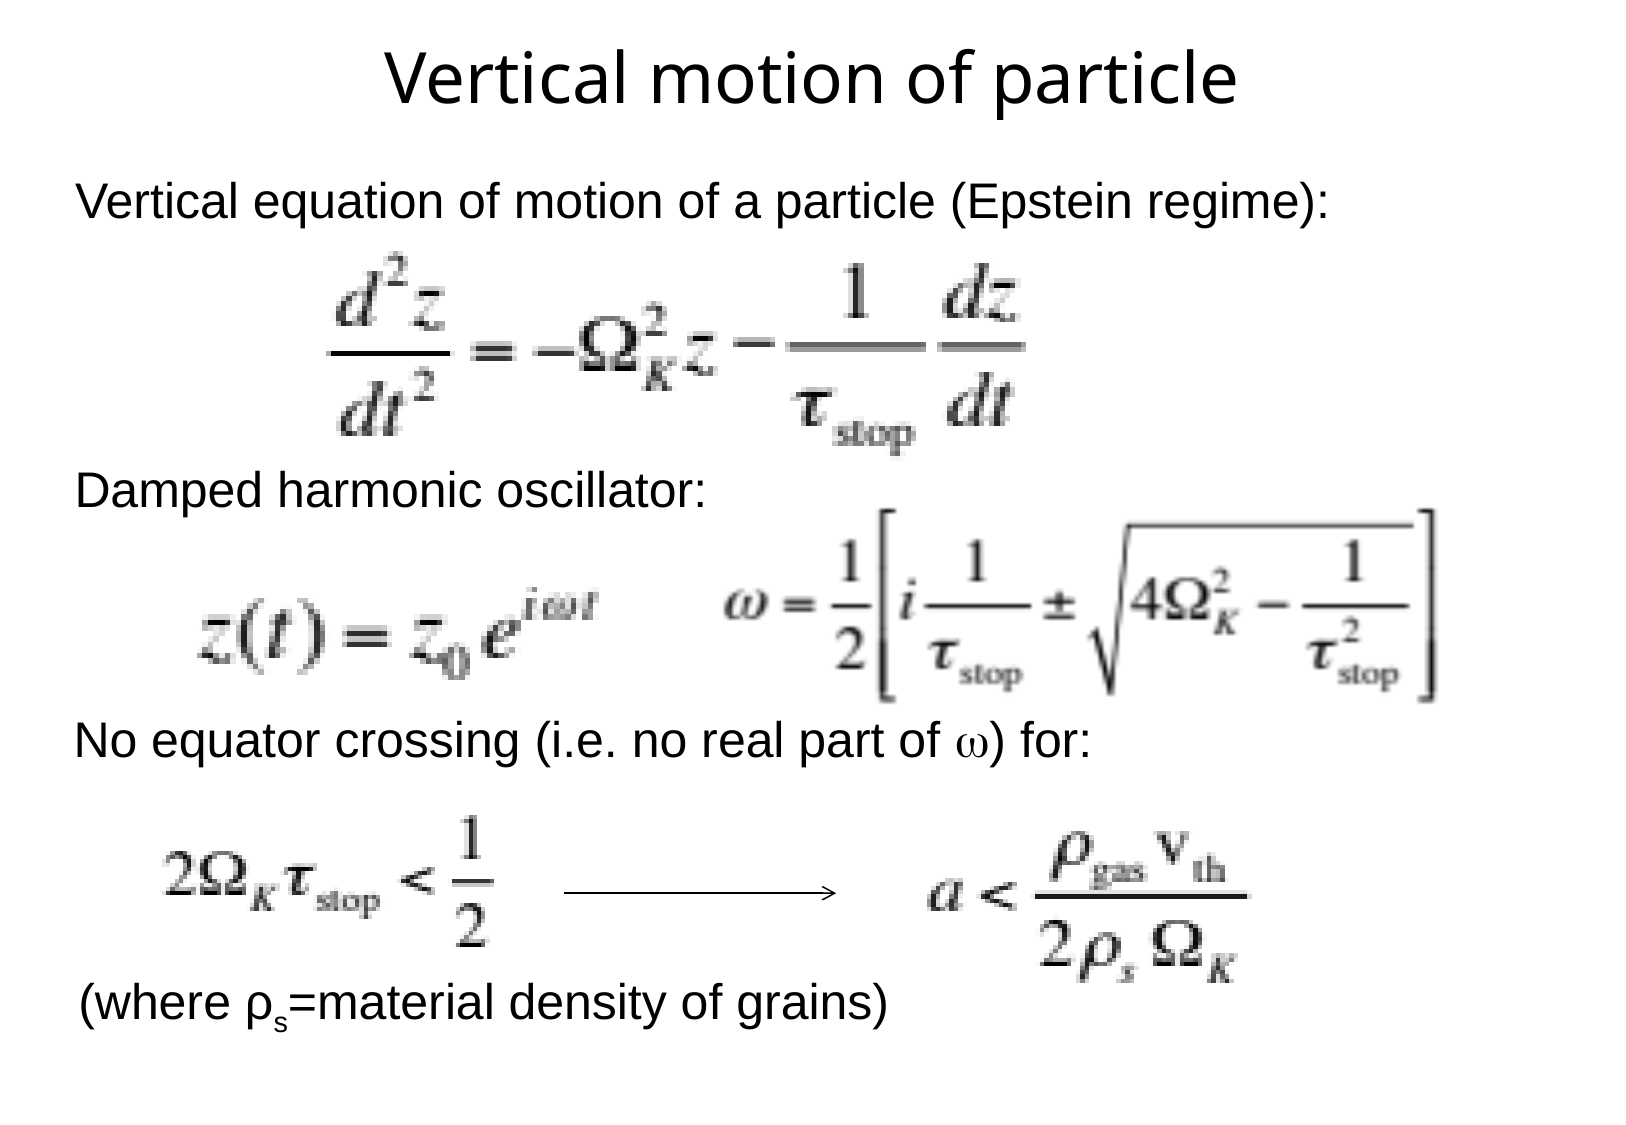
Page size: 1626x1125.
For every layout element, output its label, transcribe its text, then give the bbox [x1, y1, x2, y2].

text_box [186, 565, 606, 693]
text_box Damped harmonic oscillator: [59, 449, 723, 525]
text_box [723, 239, 1038, 467]
text_box No equator crossing (i.e. no real part of ) for: [58, 699, 1108, 775]
text_box Vertical equation of motion of a particle (Epstein regime): [60, 160, 1347, 236]
text_box (where ρs=material density of grains) [63, 962, 905, 1046]
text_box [718, 499, 1439, 705]
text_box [316, 240, 719, 437]
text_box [154, 795, 499, 953]
title Vertical motion of particle [54, 24, 1571, 125]
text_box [918, 798, 1257, 988]
